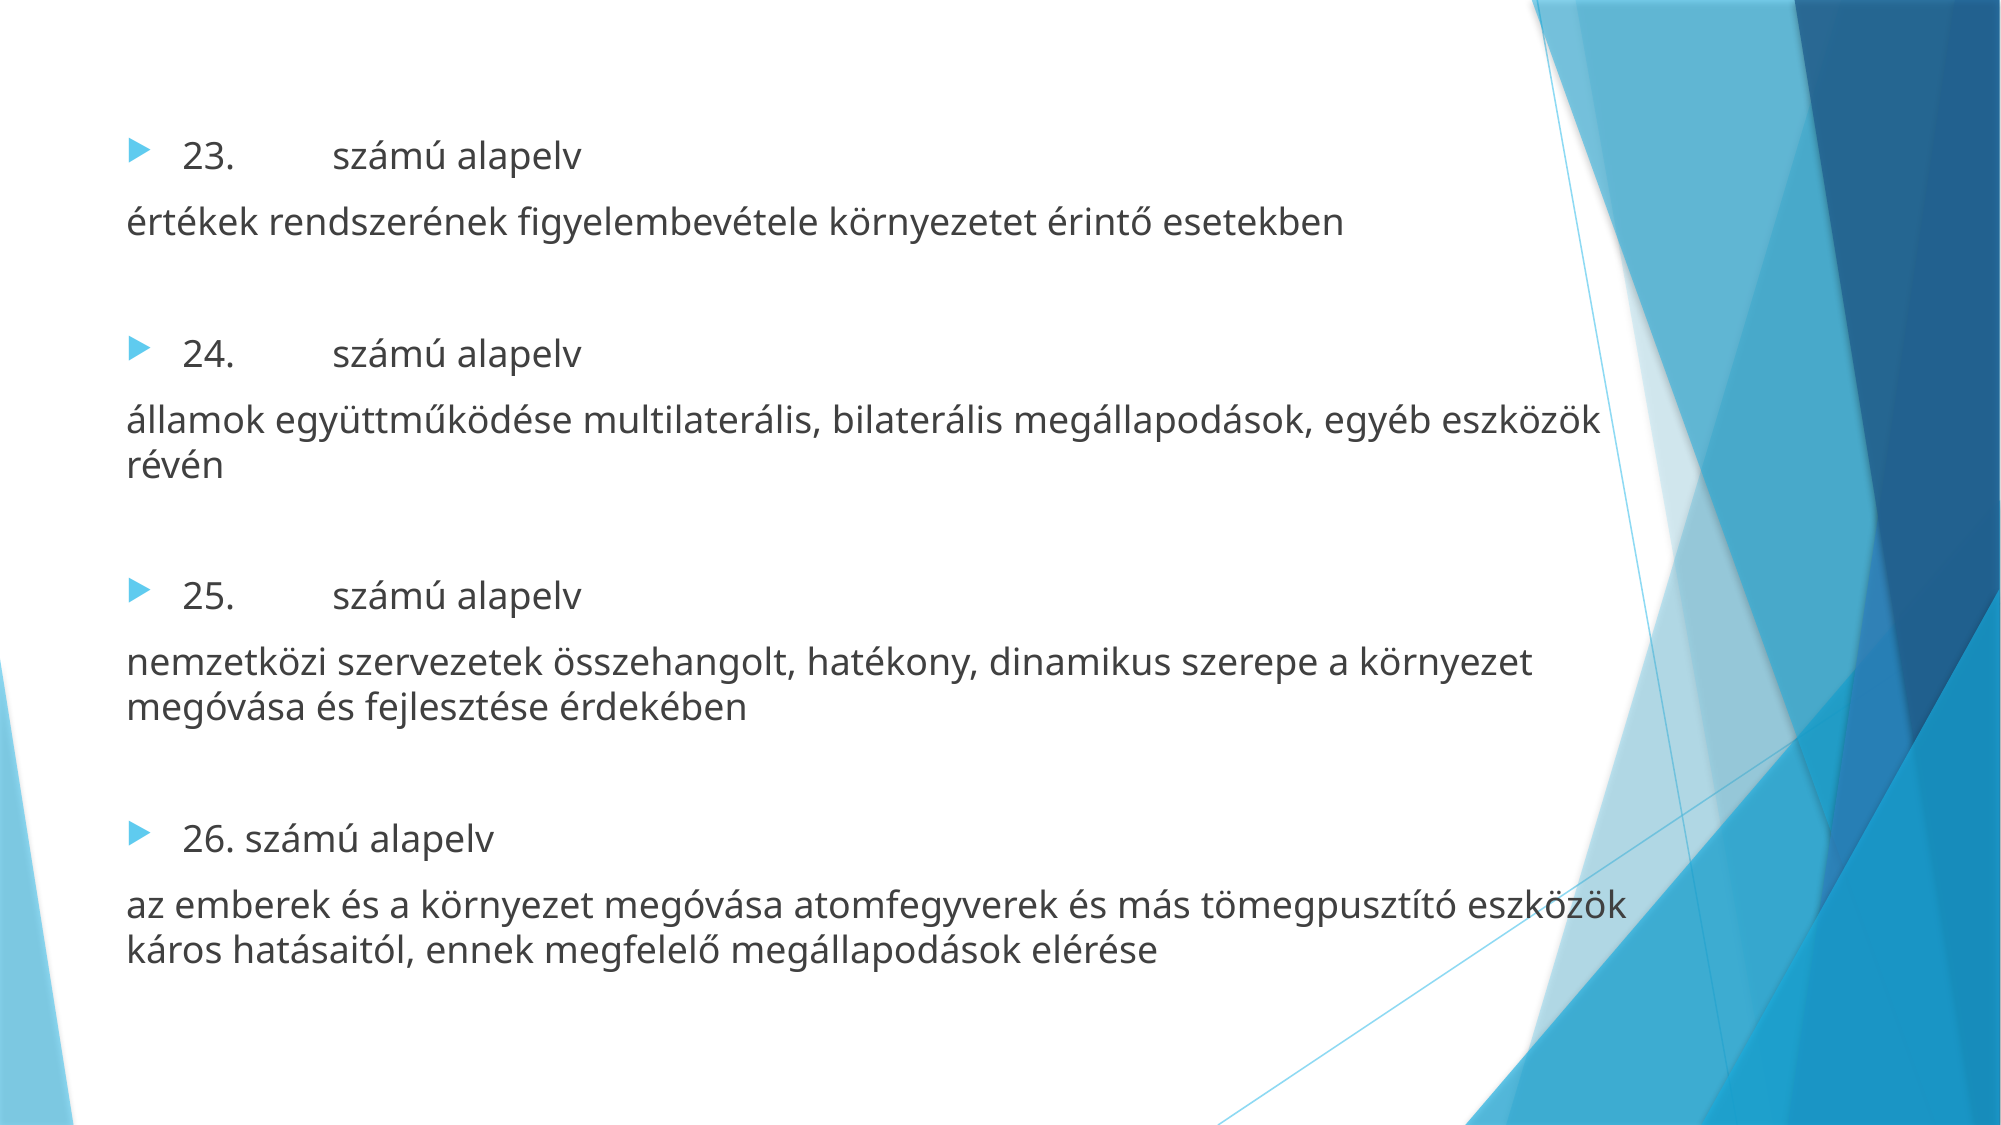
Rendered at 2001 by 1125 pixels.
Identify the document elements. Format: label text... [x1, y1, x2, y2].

list 23. számú alapelv értékek rendszerének figyelembevétele környezetet érintő esetekben 24. számú alapelv államok együttműködése multilaterális, bilaterális megállapodások, egyéb eszközök révén 25. számú alapelv nemzetközi szervezetek összehangolt, hatékony, dinamikus szerepe a környezet megóvása és fejlesztése érdekében 26. számú alapelv az emberek és a környezet megóvása atomfegyverek és más tömegpusztító eszközök káros hatásaitól, ennek megfelelő megállapodások elérése [111, 124, 1678, 1001]
